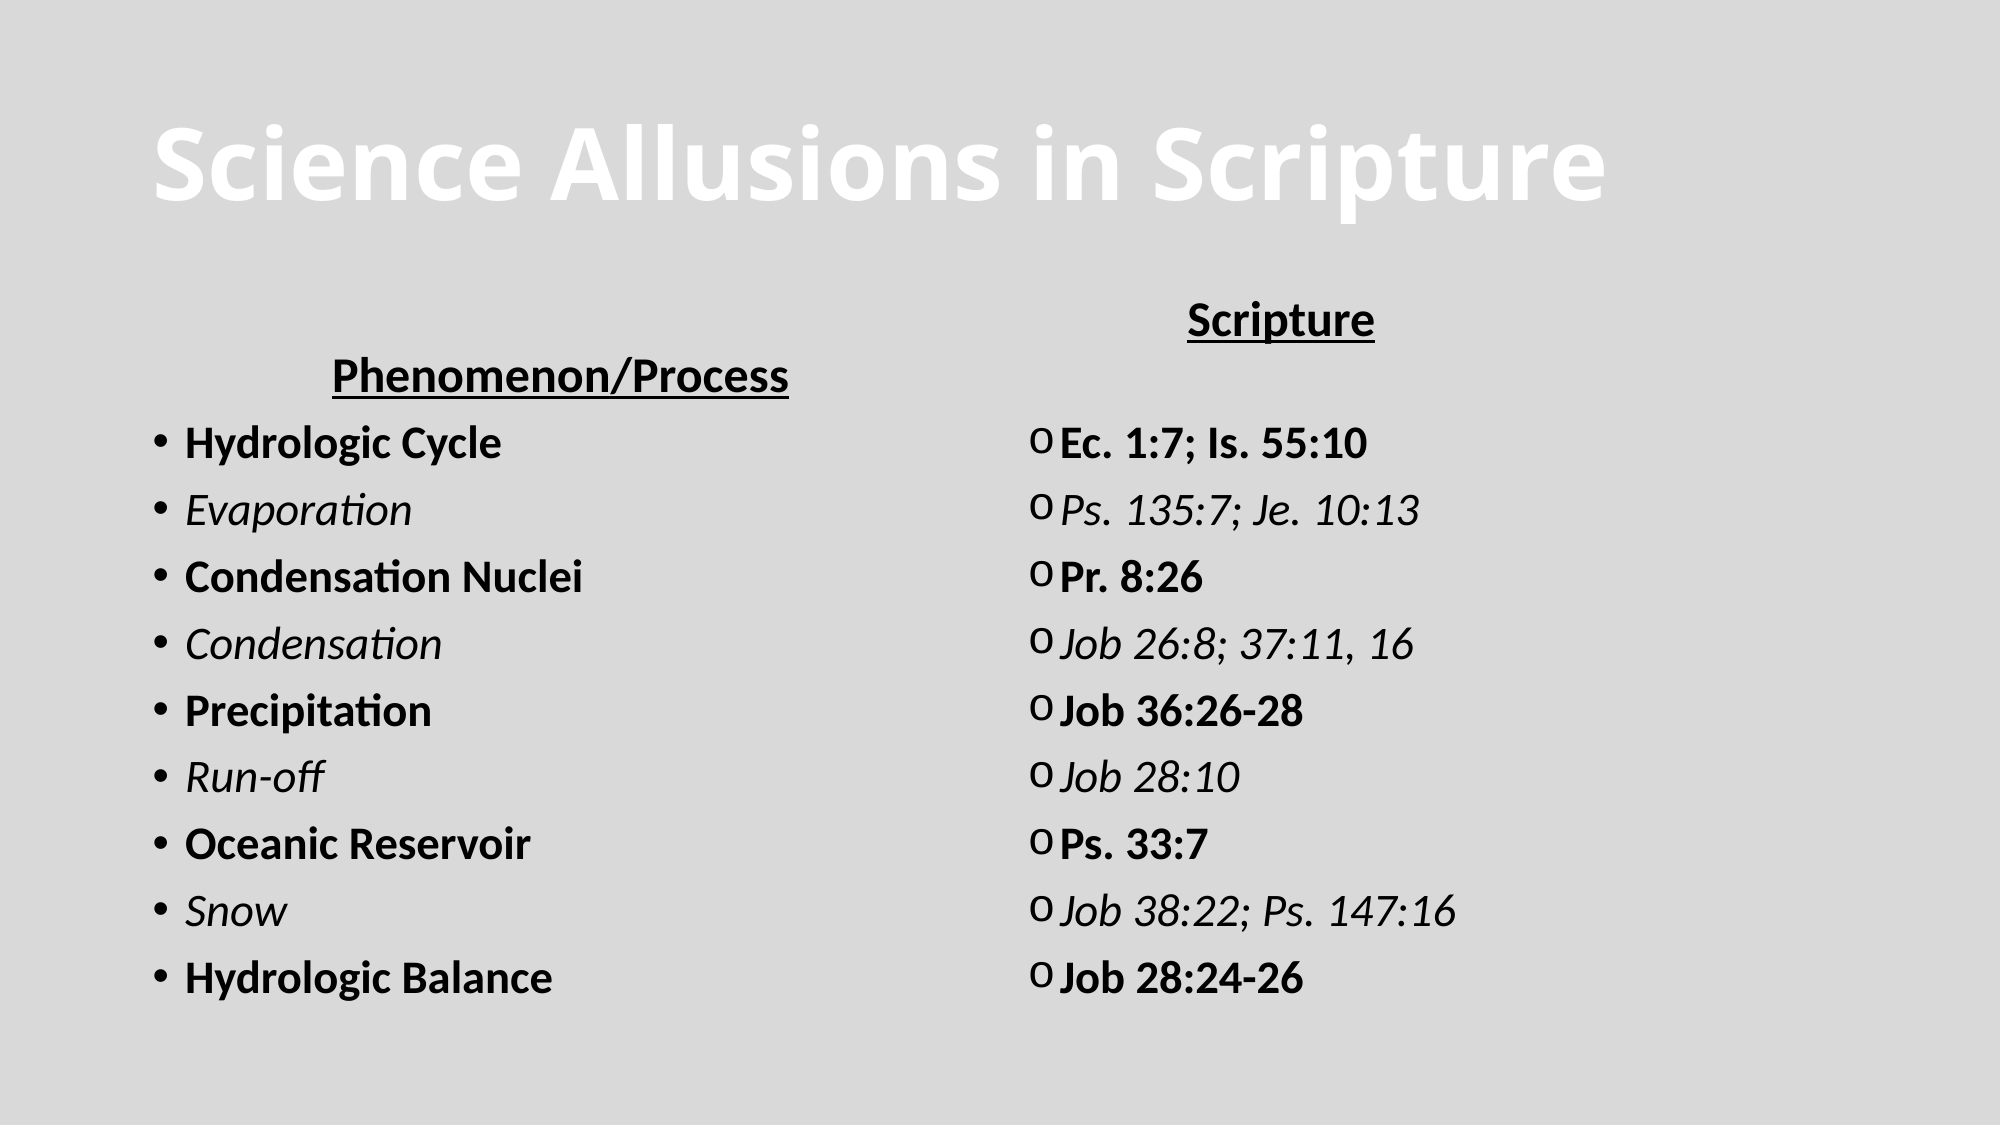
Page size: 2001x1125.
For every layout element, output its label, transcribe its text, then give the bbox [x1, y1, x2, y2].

list Scripture [950, 249, 1613, 355]
list Hydrologic Cycle Evaporation Condensation Nuclei Condensation Precipitation Run-off Oceanic Reservoir Snow Hydrologic Balance [137, 410, 984, 1016]
title Science Allusions in Scripture [137, 59, 1863, 278]
list Phenomenon/Process [137, 275, 984, 410]
list Ec. 1:7; Is. 55:10 Ps. 135:7; Je. 10:13 Pr. 8:26 Job 26:8; 37:11, 16 Job 36:26-28 Job 28:10 Ps. 33:7 Job 38:22; Ps. 147:16 Job 28:24-26 [1012, 410, 1863, 1016]
